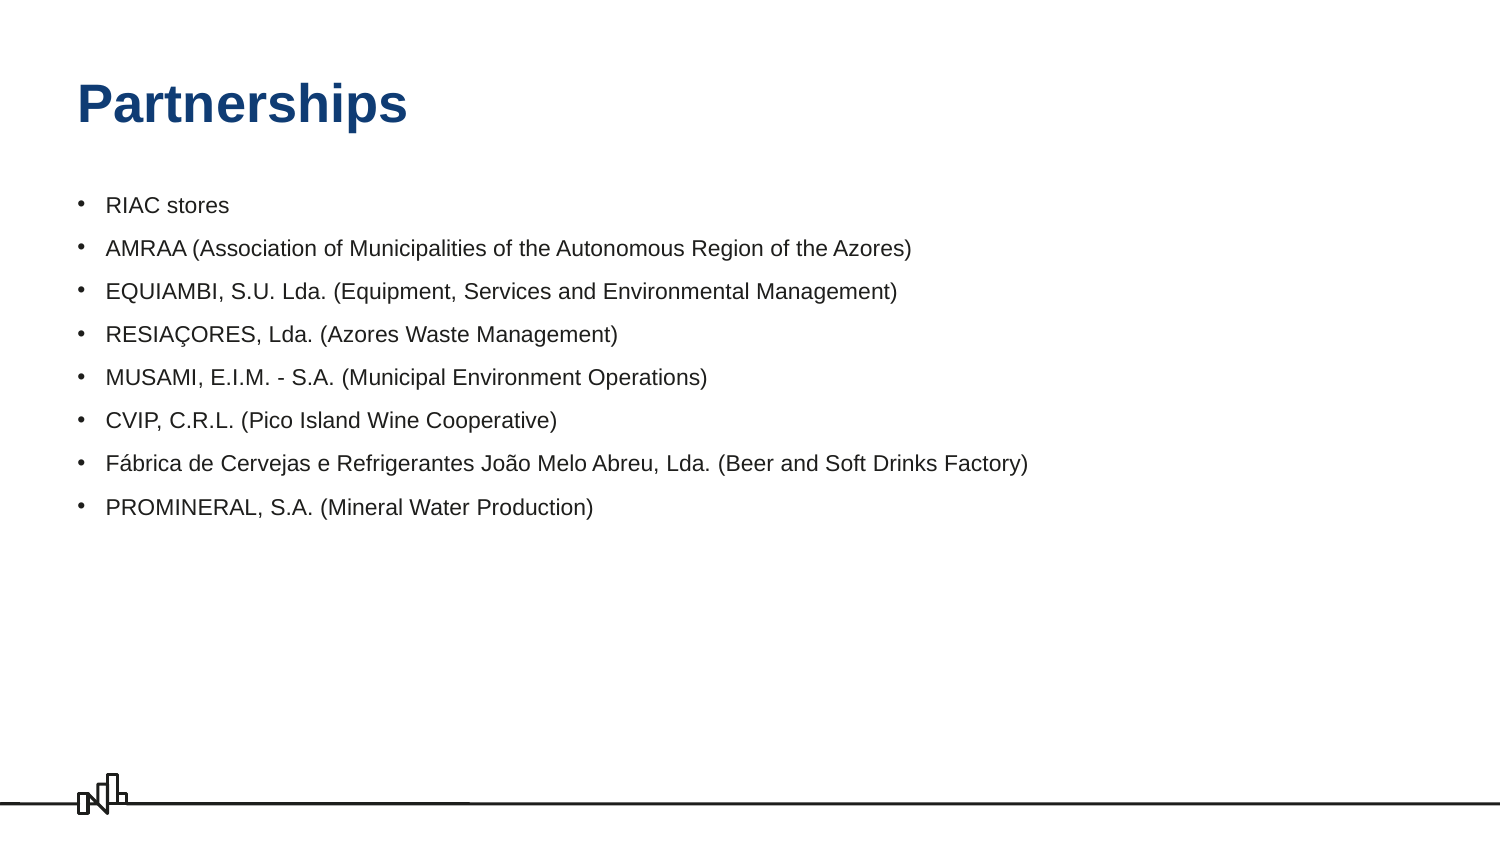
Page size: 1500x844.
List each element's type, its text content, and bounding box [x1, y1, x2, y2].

title Partnerships [77, 67, 1423, 134]
list RIAC stores AMRAA (Association of Municipalities of the Autonomous Region of the Azores) EQUIAMBI, S.U. Lda. (Equipment, Services and Environmental Management) RESIAÇORES, Lda. (Azores Waste Management) MUSAMI, E.I.M. - S.A. (Municipal Environment Operations) CVIP, C.R.L. (Pico Island Wine Cooperative) Fábrica de Cervejas e Refrigerantes João Melo Abreu, Lda. (Beer and Soft Drinks Factory) PROMINERAL, S.A. (Mineral Water Production) [77, 190, 1423, 756]
